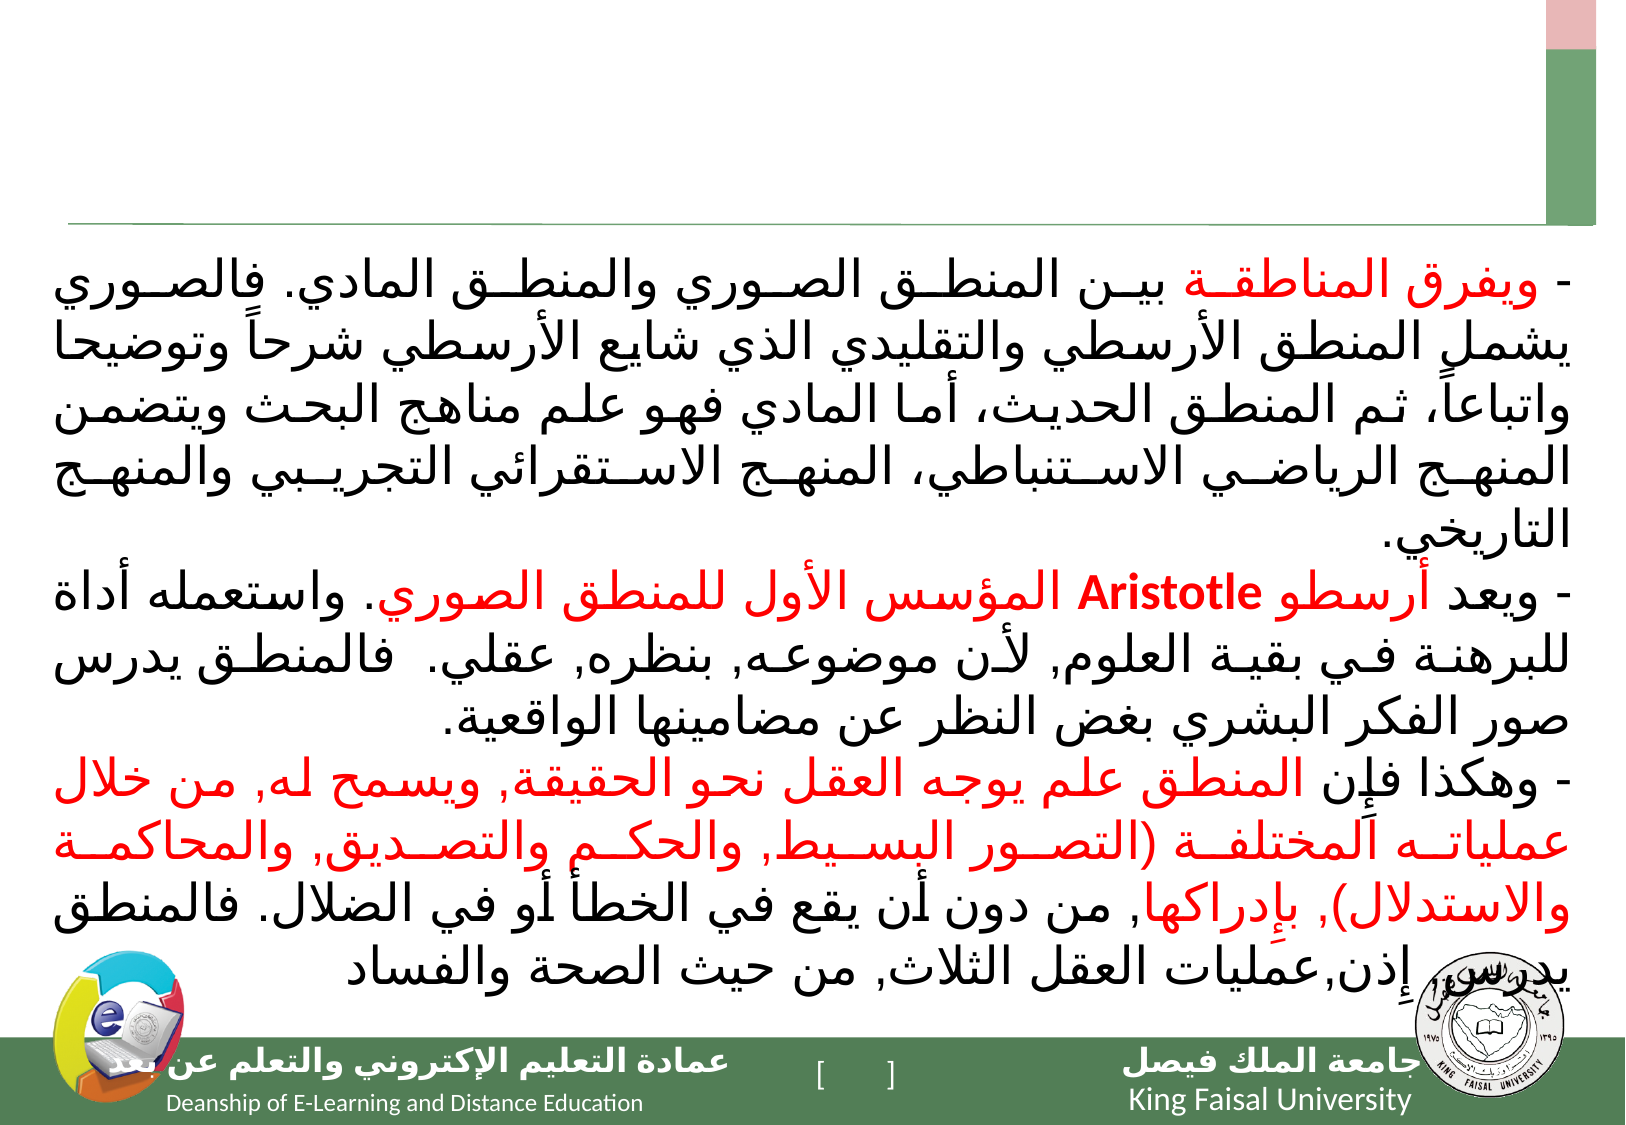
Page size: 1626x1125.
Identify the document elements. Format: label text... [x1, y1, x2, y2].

picture [50, 1006, 188, 1104]
picture [170, 1097, 178, 1104]
picture [1412, 1006, 1567, 1100]
list - ويفرق المناطقة بين المنطق الصوري والمنطق المادي. فالصوري يشمل المنطق الأرسطي والتقليدي الذي شايع الأرسطي شرحاً وتوضيحا واتباعاً، ثم المنطق الحديث، أما المادي فهو علم مناهج البحث ويتضمن المنهج الرياضي الاستنباطي، المنهج الاستقرائي التجريبي والمنهج التاريخي. - ويعد أرسطو Aristotle المؤسس الأول للمنطق الصوري. واستعمله أداة للبرهنة في بقية العلوم, لأن موضوعه, بنظره, عقلي. فالمنطق يدرس صور الفكر البشري بغض النظر عن مضامينها الواقعية. - وهكذا فإِن المنطق علم يوجه العقل نحو الحقيقة, ويسمح له, من خلال عملياته المختلفة (التصور البسيط, والحكم والتصديق, والمحاكمة والاستدلال), بإِدراكها, من دون أن يقع في الخطأ أو في الضلال. فالمنطق يدرس, إِذن,عمليات العقل الثلاث, من حيث الصحة والفساد [37, 237, 1588, 1006]
